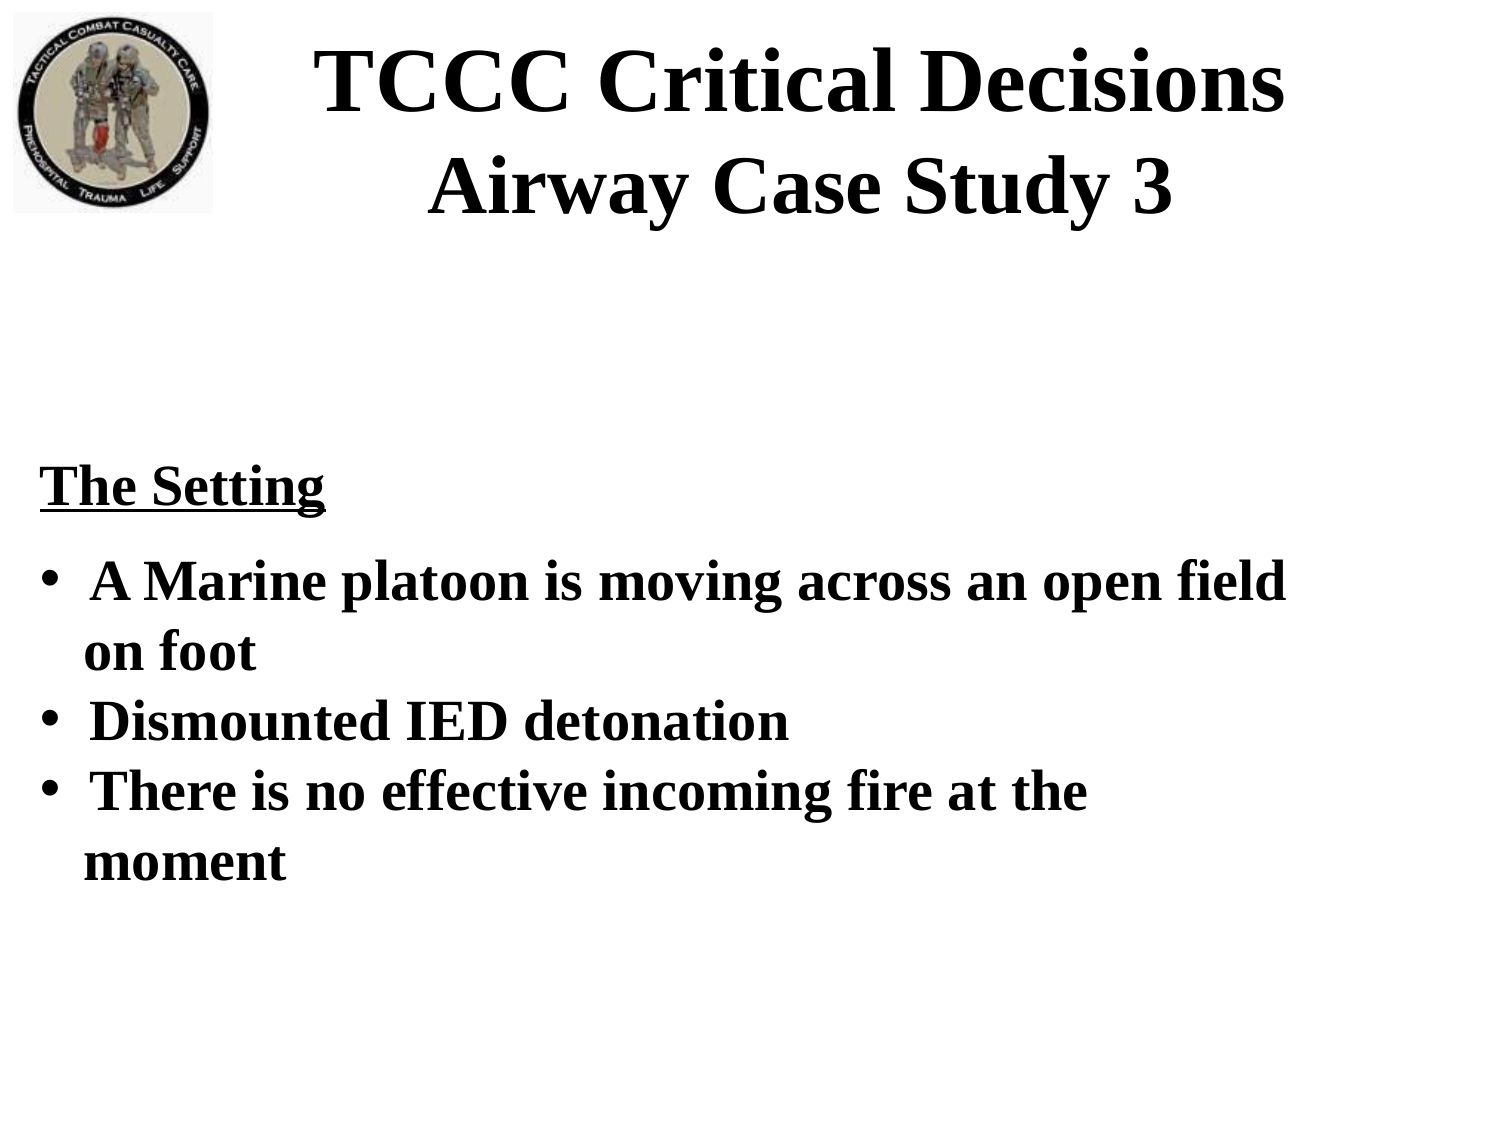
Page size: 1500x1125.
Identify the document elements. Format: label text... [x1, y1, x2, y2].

text_box TCCC Critical Decisions Airway Case Study 3 [298, 12, 1303, 238]
picture [13, 12, 213, 213]
text_box The Setting A Marine platoon is moving across an open field on foot Dismounted IED detonation There is no effective incoming fire at the moment [24, 439, 1431, 970]
